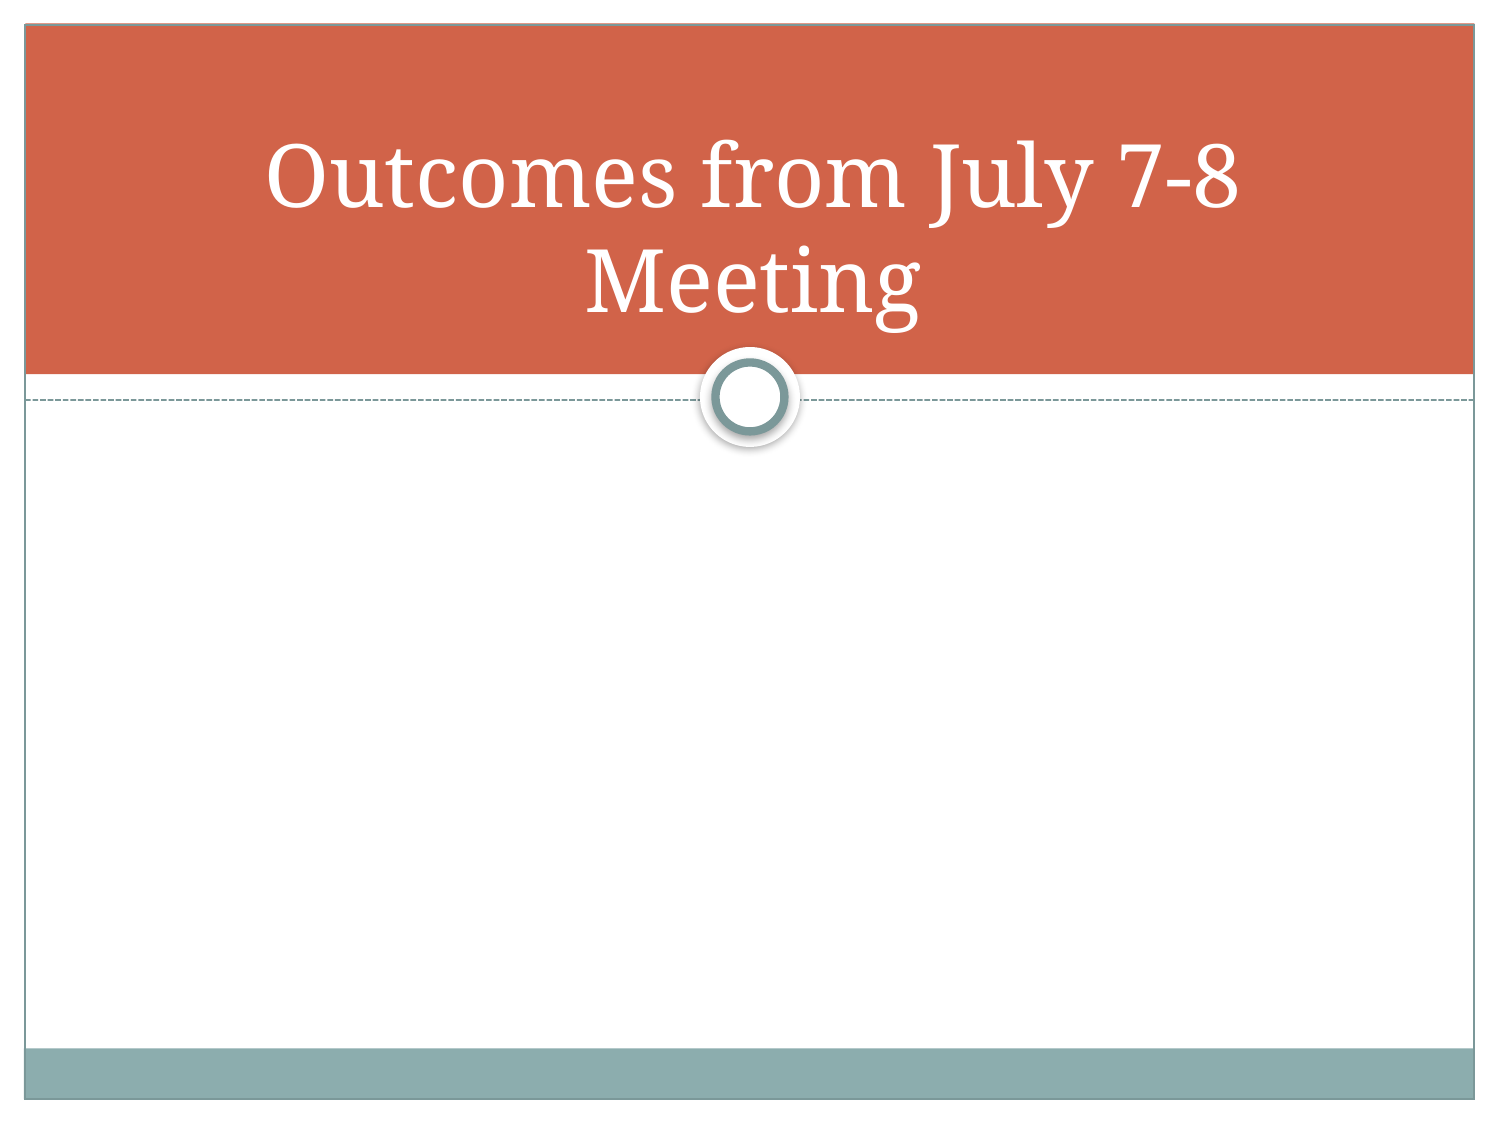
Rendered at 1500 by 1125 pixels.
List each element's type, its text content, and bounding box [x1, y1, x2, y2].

title Outcomes from July 7-8 Meeting [87, 87, 1419, 338]
